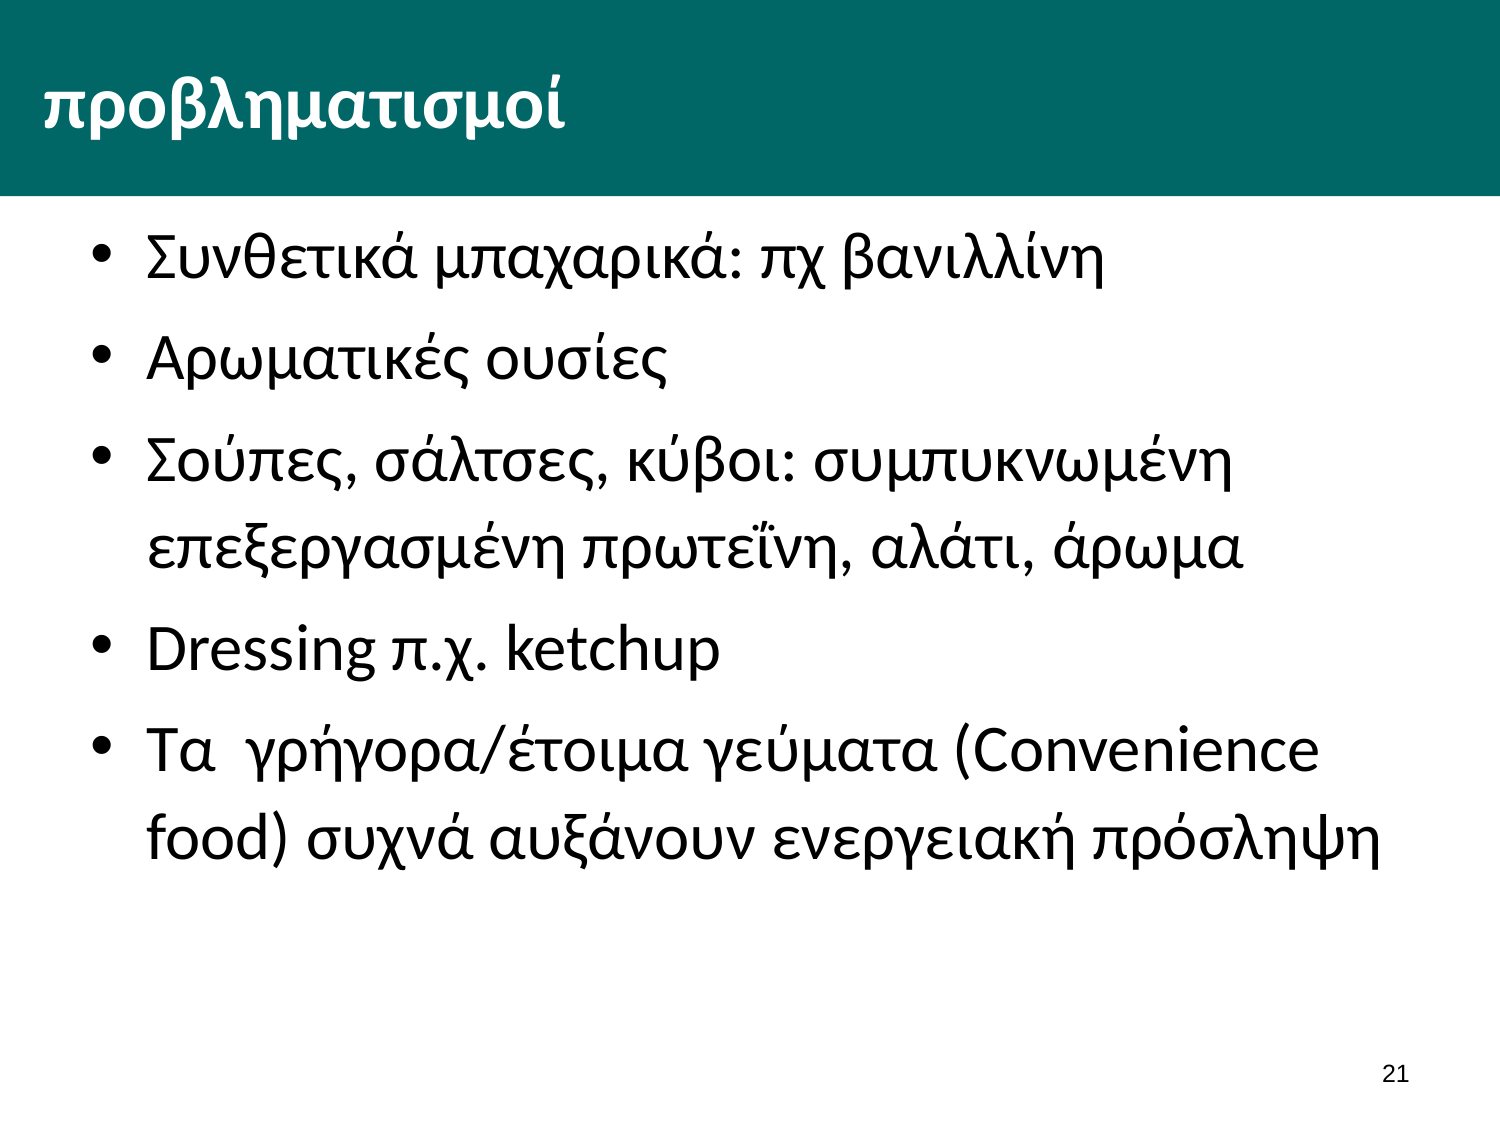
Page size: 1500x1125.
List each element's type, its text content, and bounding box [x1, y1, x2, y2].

title προβληματισμοί [0, 0, 1500, 197]
list Συνθετικά μπαχαρικά: πχ βανιλλίνη Αρωματικές ουσίες Σούπες, σάλτσες, κύβοι: συμπυκνωμένη επεξεργασμένη πρωτεΐνη, αλάτι, άρωμα Dressing π.χ. ketchup Τα γρήγορα/έτοιμα γεύματα (Convenience food) συχνά αυξάνουν ενεργειακή πρόσληψη [75, 196, 1425, 1024]
slide_number 20 [1074, 1042, 1425, 1103]
